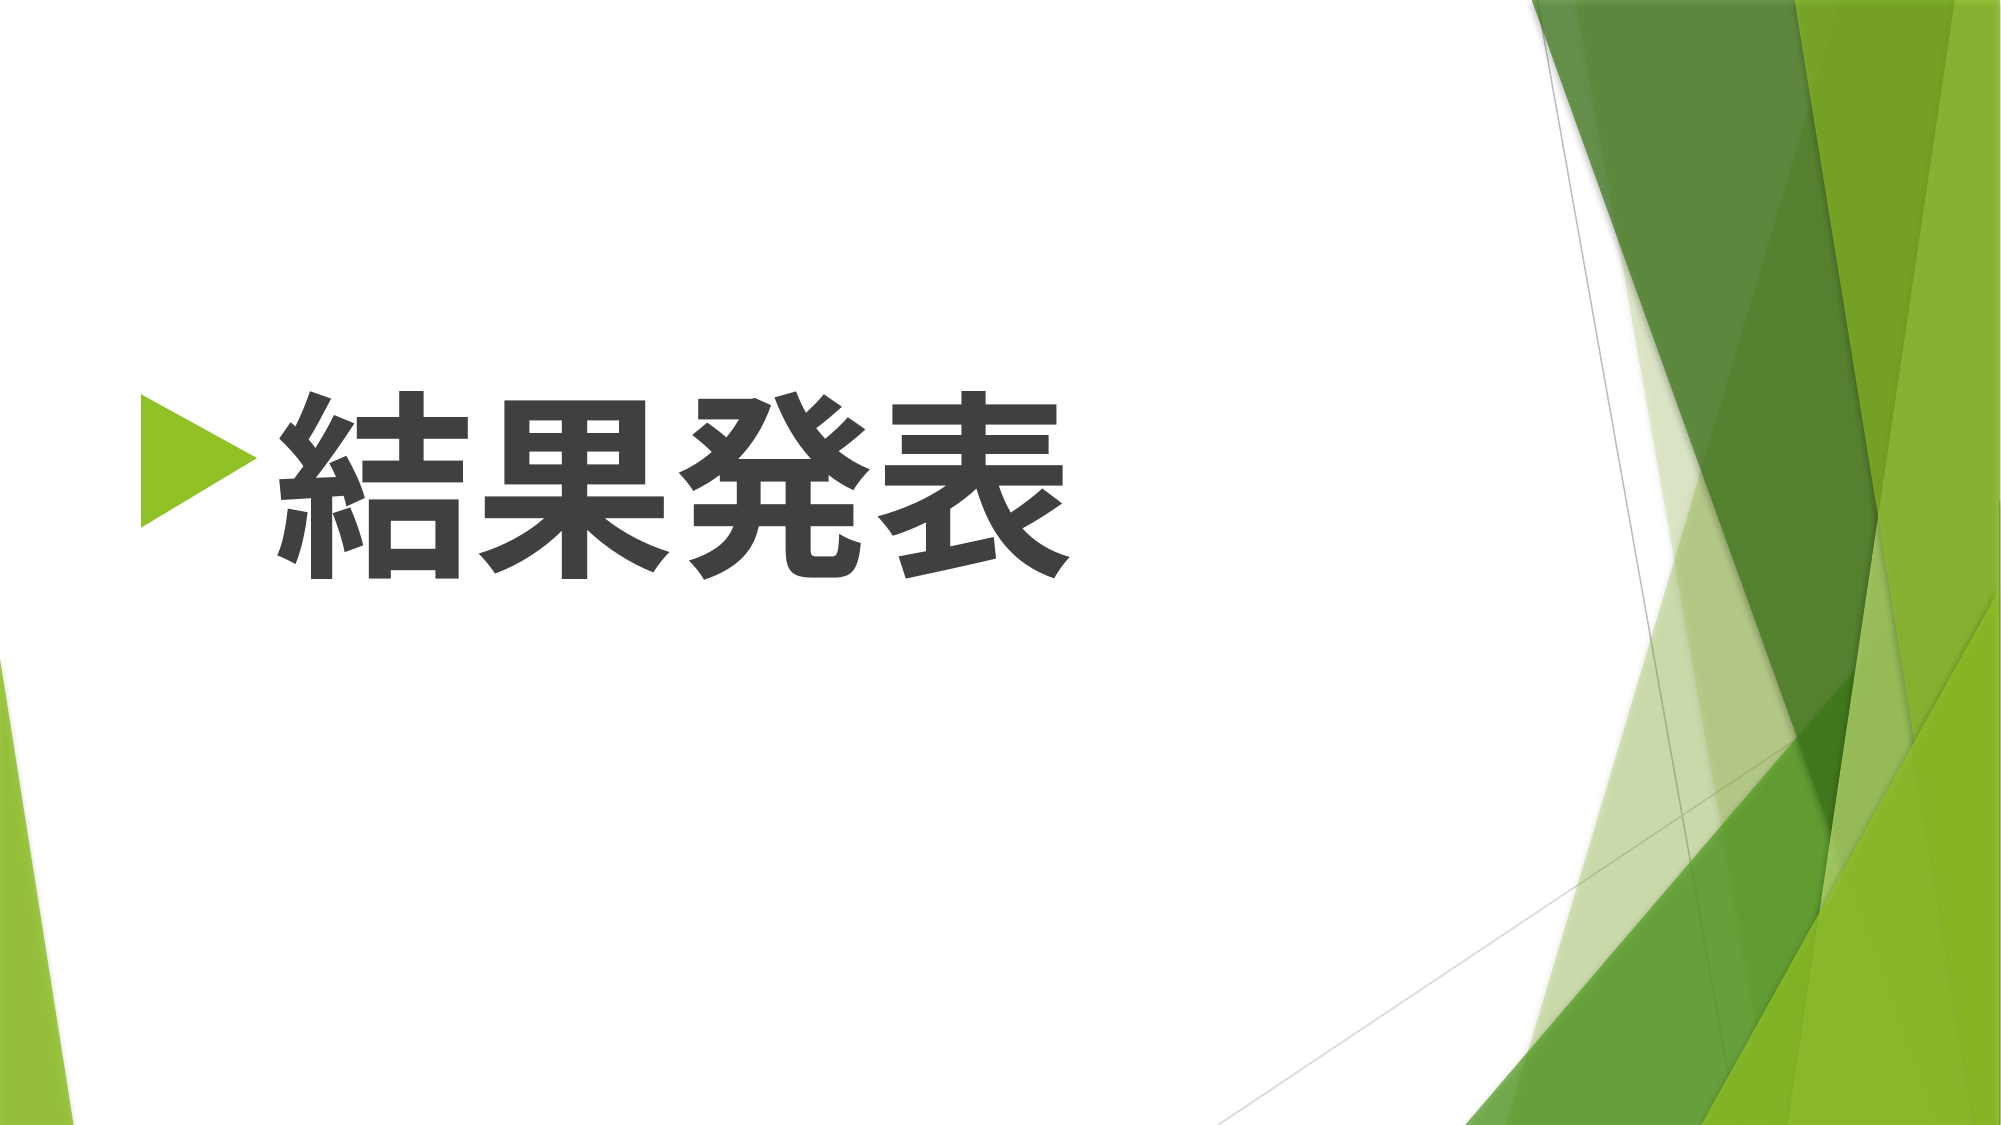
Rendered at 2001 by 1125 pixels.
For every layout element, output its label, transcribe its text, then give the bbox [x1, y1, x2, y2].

list 結果発表 [111, 354, 1522, 992]
